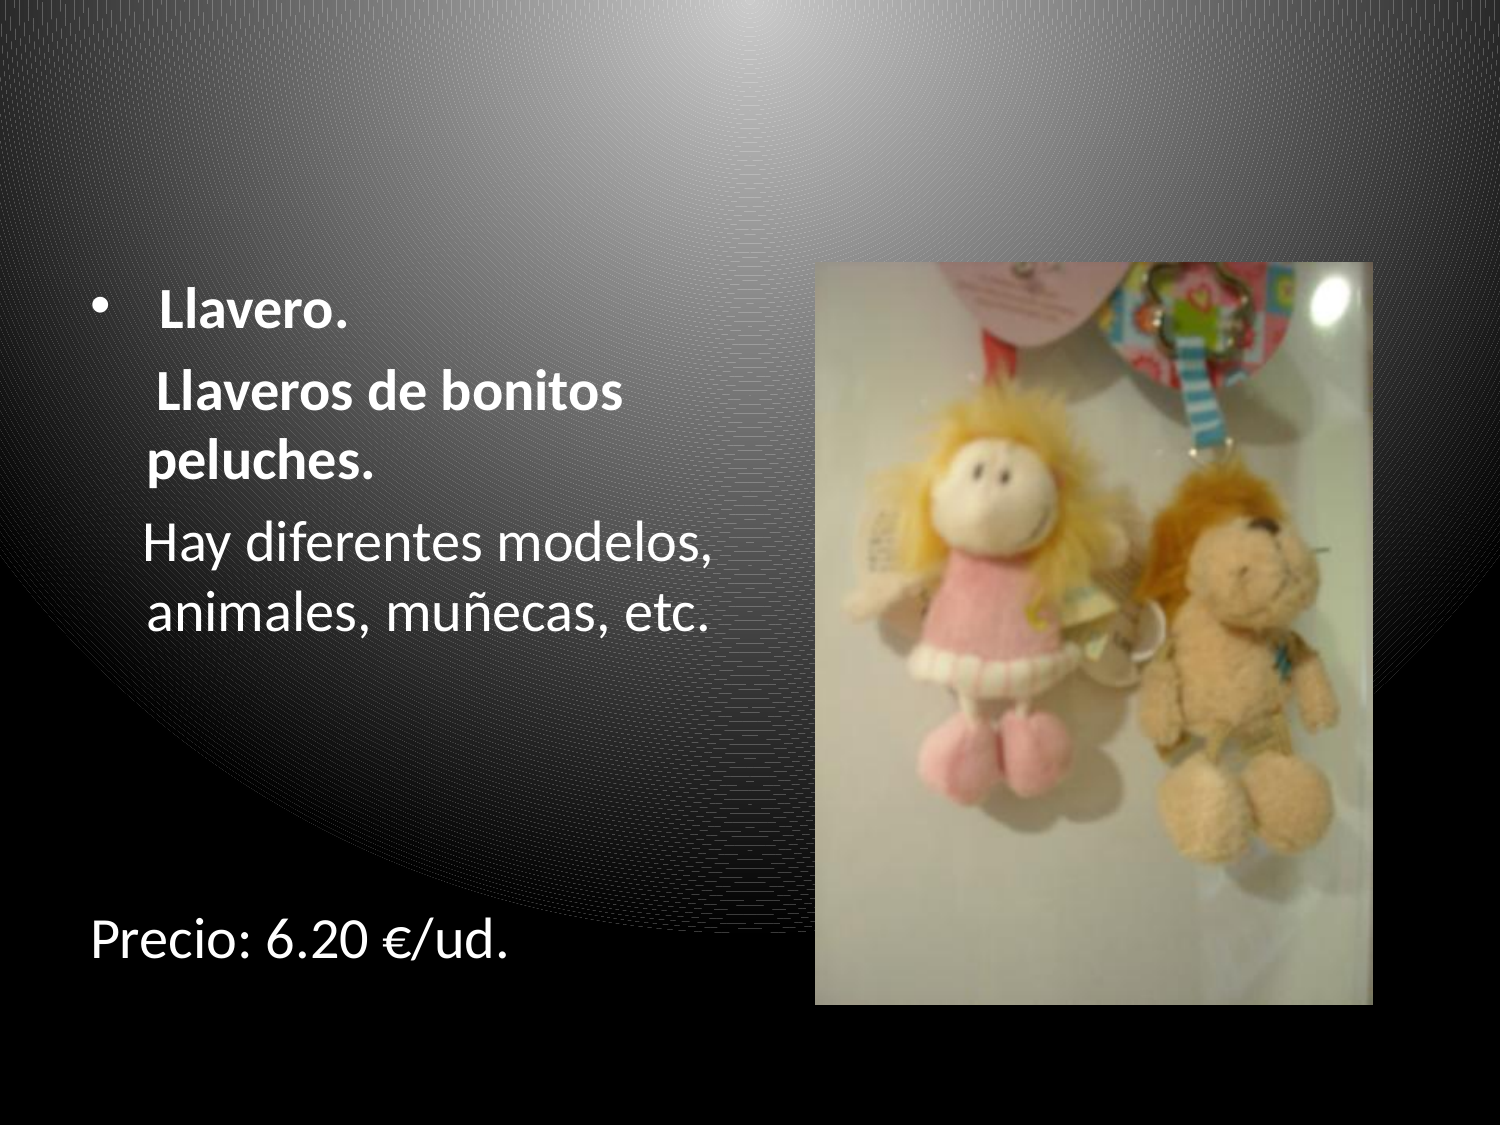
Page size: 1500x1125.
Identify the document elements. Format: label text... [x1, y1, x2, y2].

list Llavero. Llaveros de bonitos peluches. Hay diferentes modelos, animales, muñecas, etc. Precio: 6.20 €/ud. [75, 262, 738, 1005]
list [815, 262, 1373, 1006]
